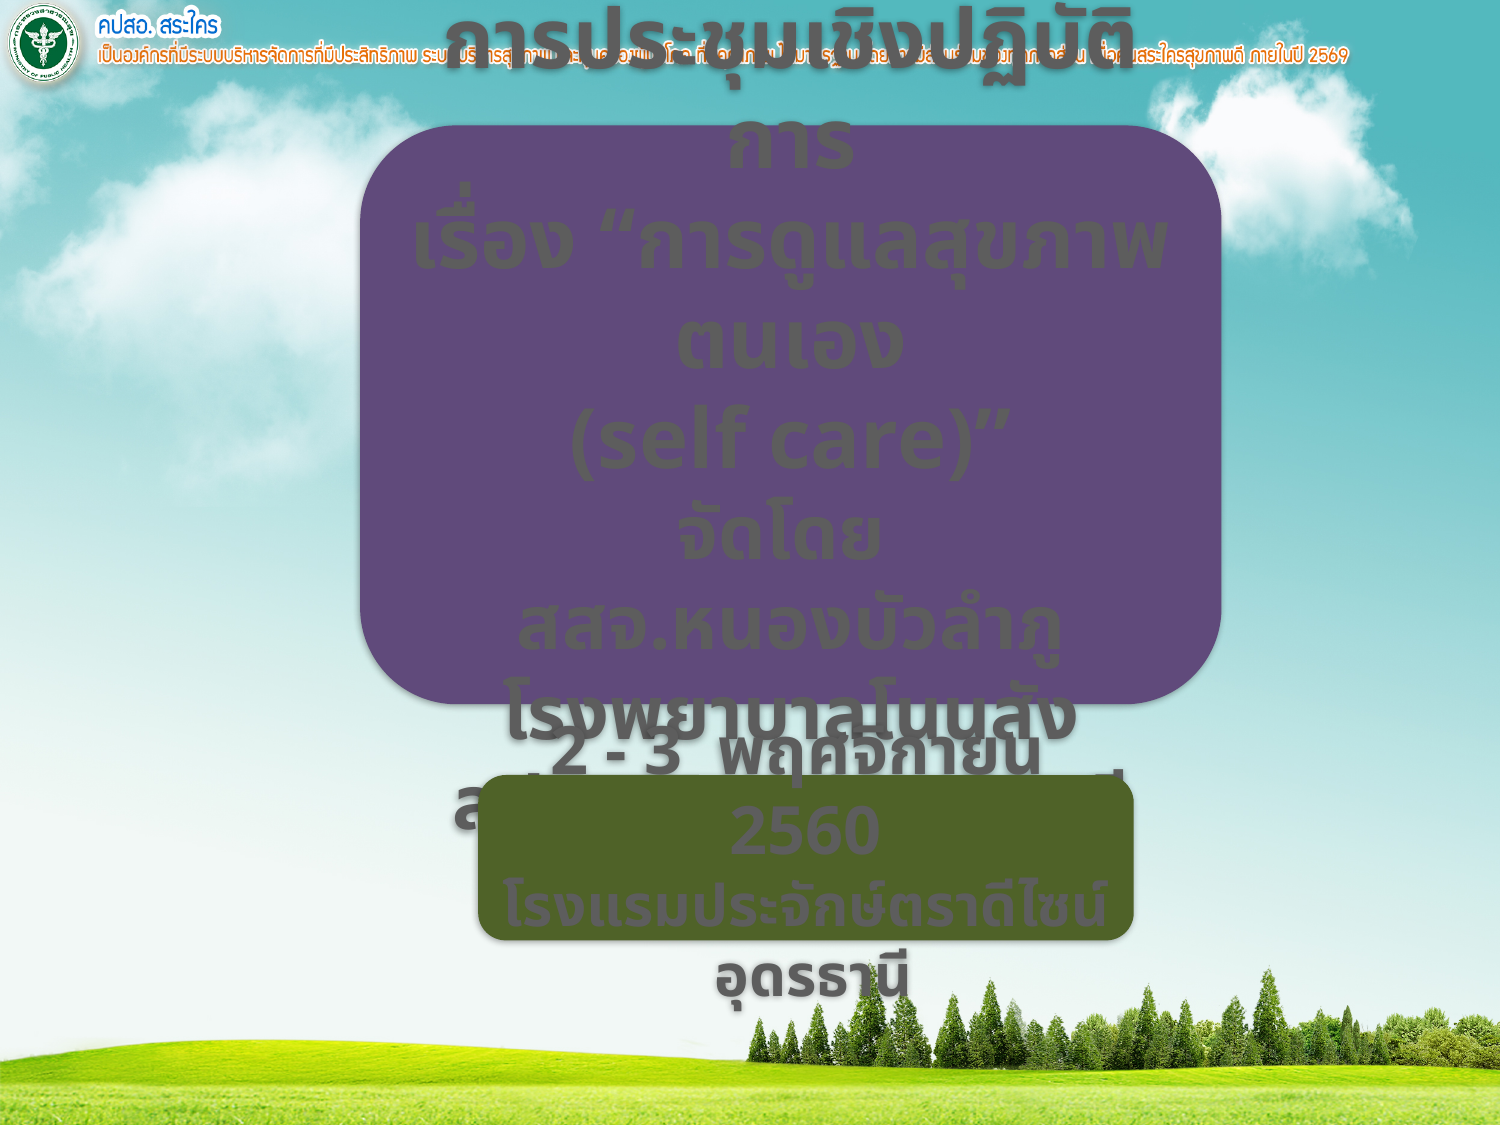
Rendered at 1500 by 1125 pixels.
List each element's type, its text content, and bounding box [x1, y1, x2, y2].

picture [0, 0, 1500, 1125]
text_box 2 - 3 พฤศจิกายน 2560 โรงแรมประจักษ์ตราดีไซน์ อุดรธานี [477, 774, 1135, 942]
text_box การประชุมเชิงปฏิบัติการ เรื่อง “การดูแลสุขภาพตนเอง (self care)” จัดโดย สสจ.หนองบัวลำภู โรงพยาบาลโนนสัง สปสช. เขต 8 อุดรธานี [359, 124, 1223, 705]
